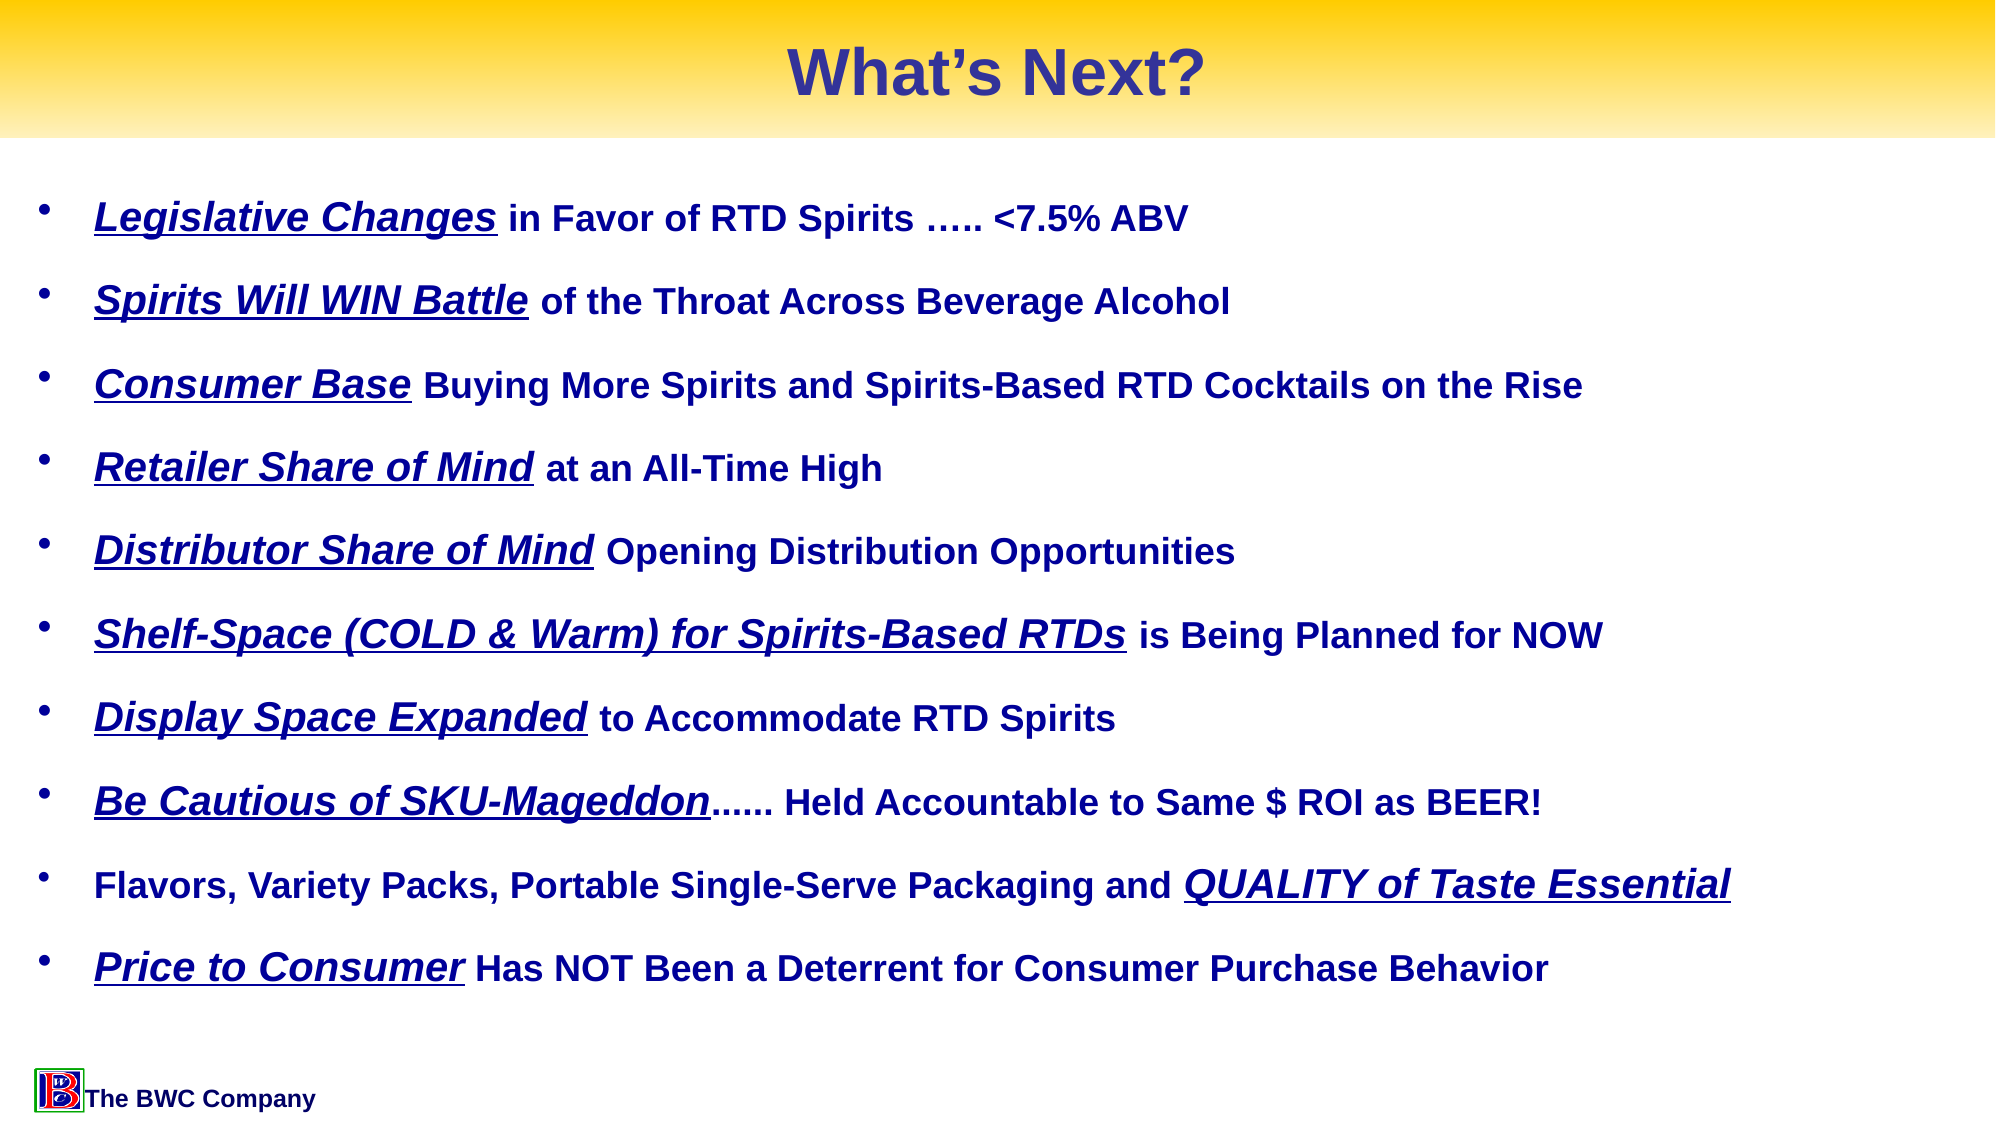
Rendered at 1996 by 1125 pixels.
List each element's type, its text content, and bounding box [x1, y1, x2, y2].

title What’s Next? [99, 0, 1896, 157]
picture [33, 1067, 85, 1113]
list Legislative Changes in Favor of RTD Spirits ….. <7.5% ABV Spirits Will WIN Battle of the Throat Across Beverage Alcohol Consumer Base Buying More Spirits and Spirits-Based RTD Cocktails on the Rise Retailer Share of Mind at an All-Time High Distributor Share of Mind Opening Distribution Opportunities Shelf-Space (COLD & Warm) for Spirits-Based RTDs is Being Planned for NOW Display Space Expanded to Accommodate RTD Spirits Be Cautious of SKU-Mageddon...... Held Accountable to Same $ ROI as BEER! Flavors, Variety Packs, Portable Single-Serve Packaging and QUALITY of Taste Essential Price to Consumer Has NOT Been a Deterrent for Consumer Purchase Behavior [22, 157, 1983, 988]
